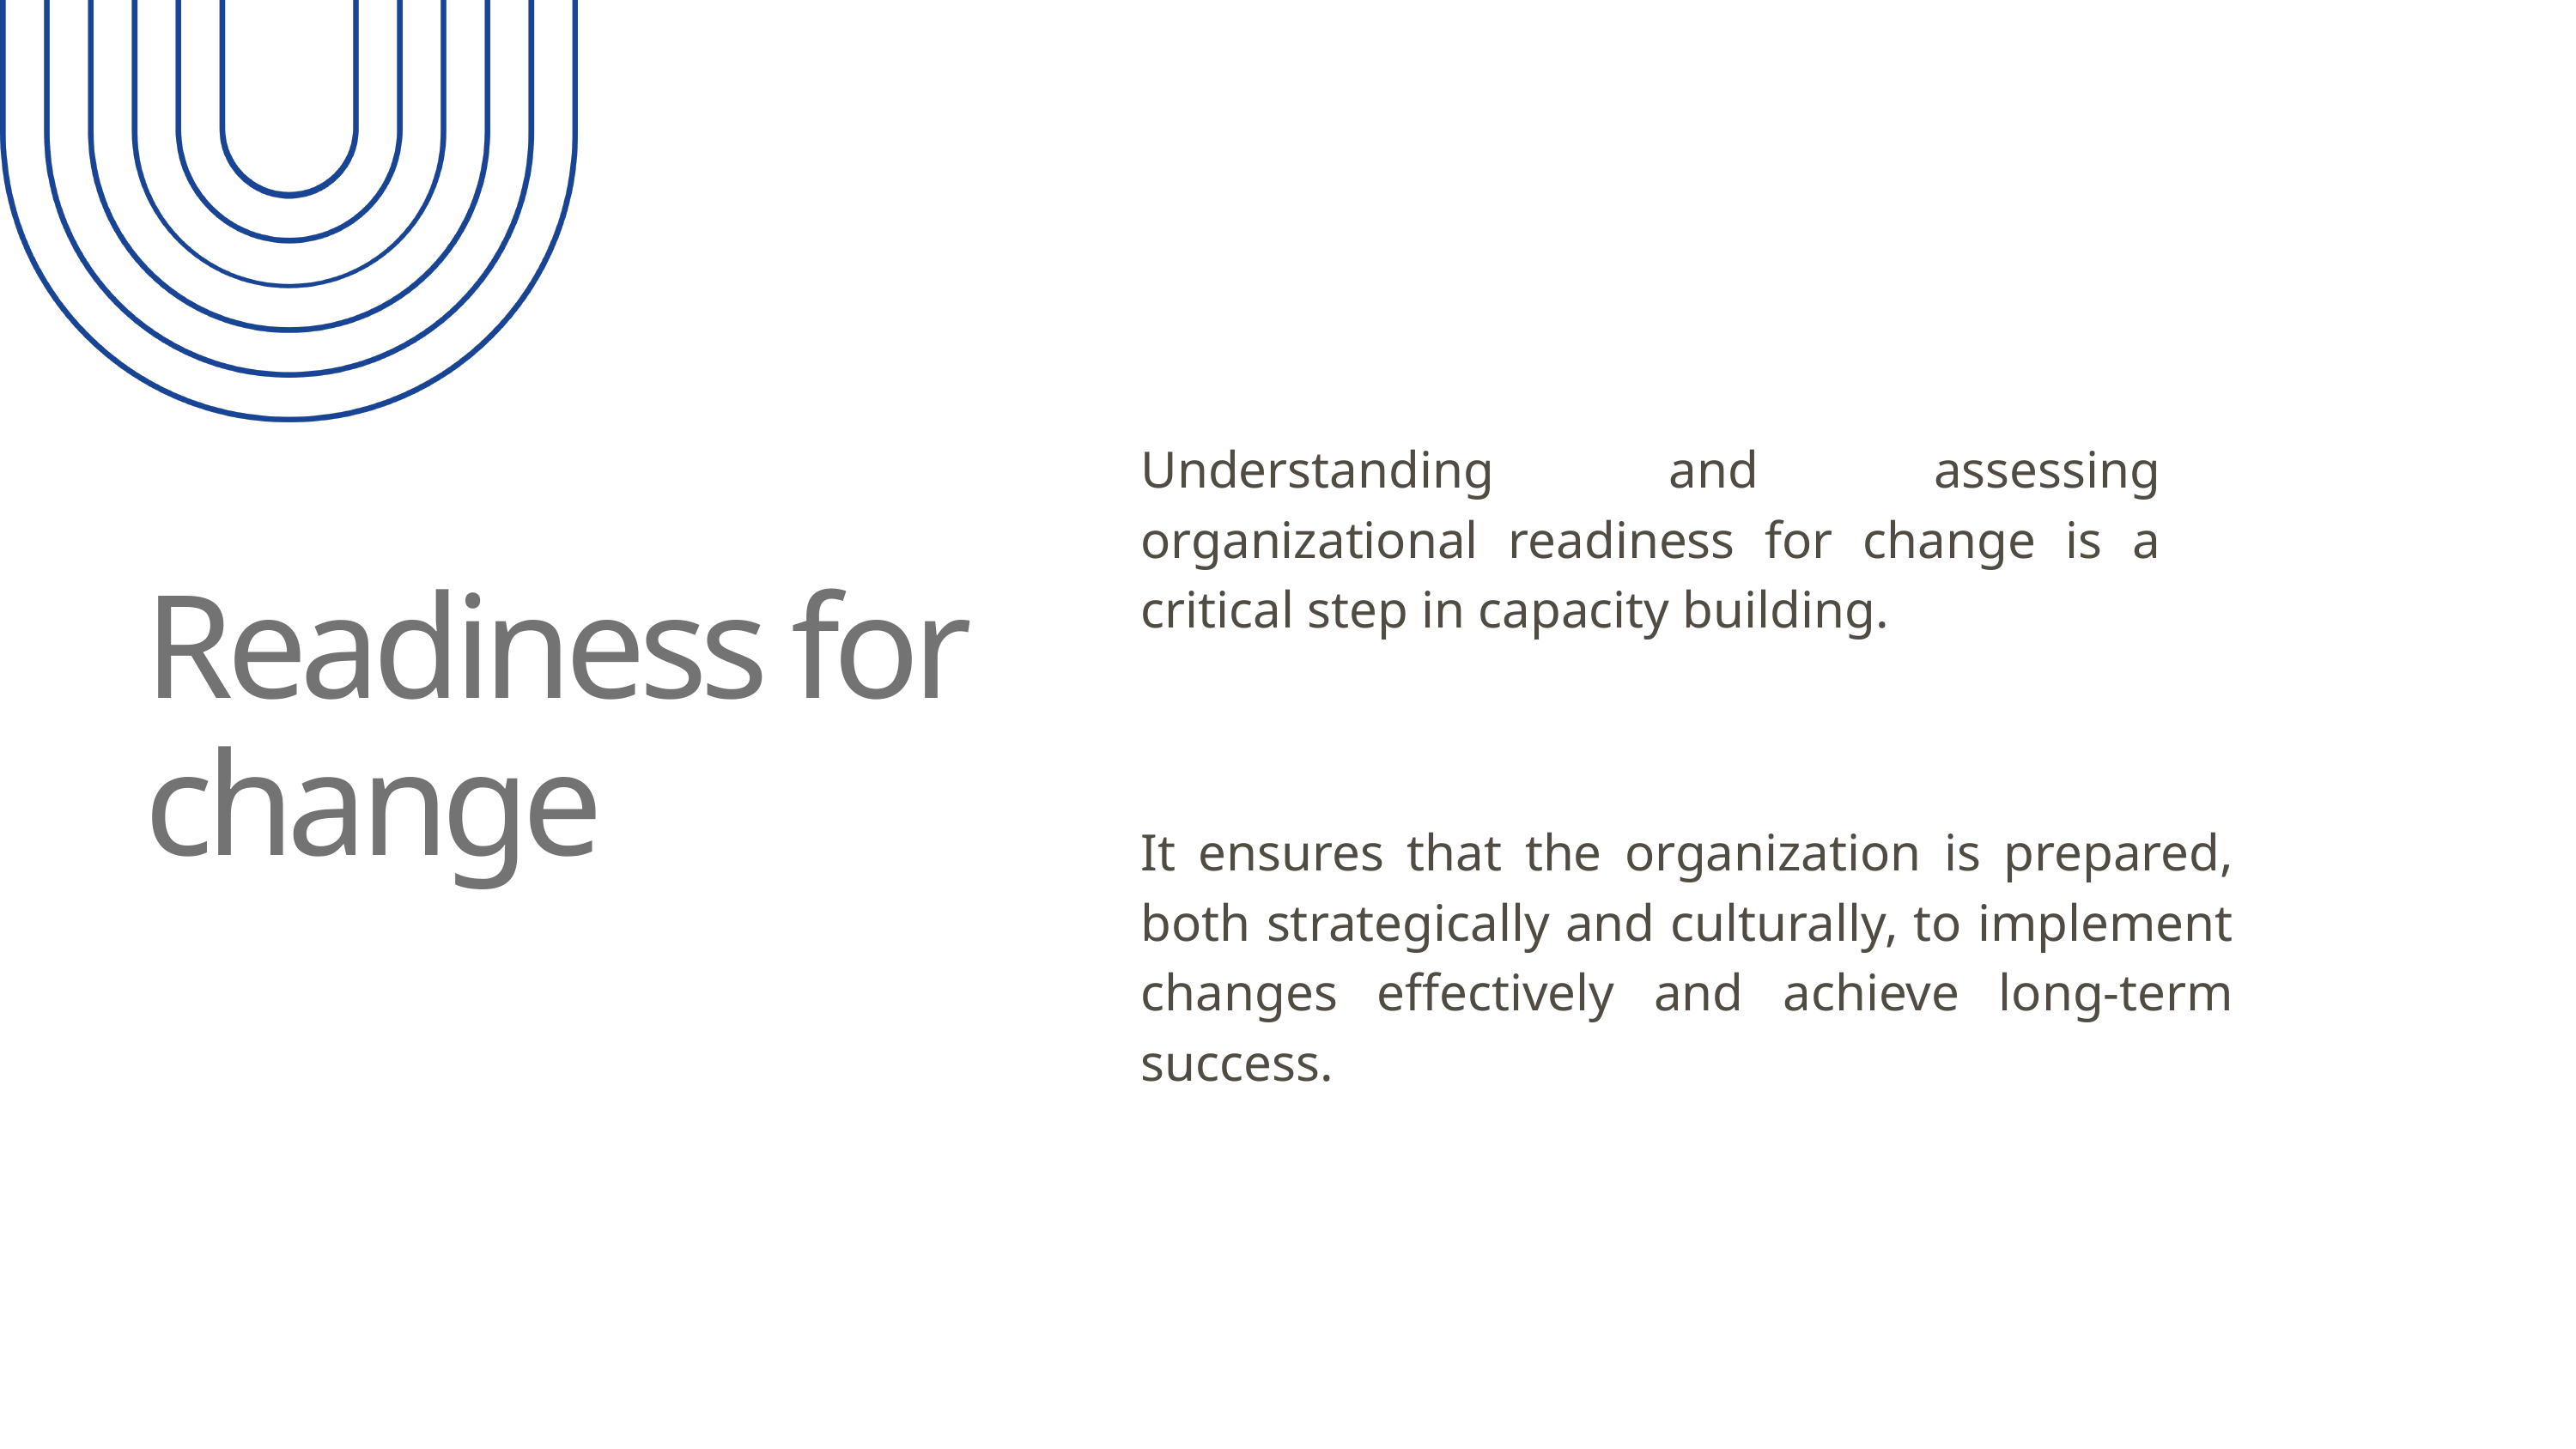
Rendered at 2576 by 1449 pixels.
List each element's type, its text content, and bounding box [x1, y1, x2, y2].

text_box It ensures that the organization is prepared, both strategically and culturally, to implement changes effectively and achieve long-term success. [1140, 810, 2233, 1092]
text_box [1140, 361, 2161, 634]
text_box [0, 0, 579, 422]
text_box Readiness for change [144, 569, 967, 885]
